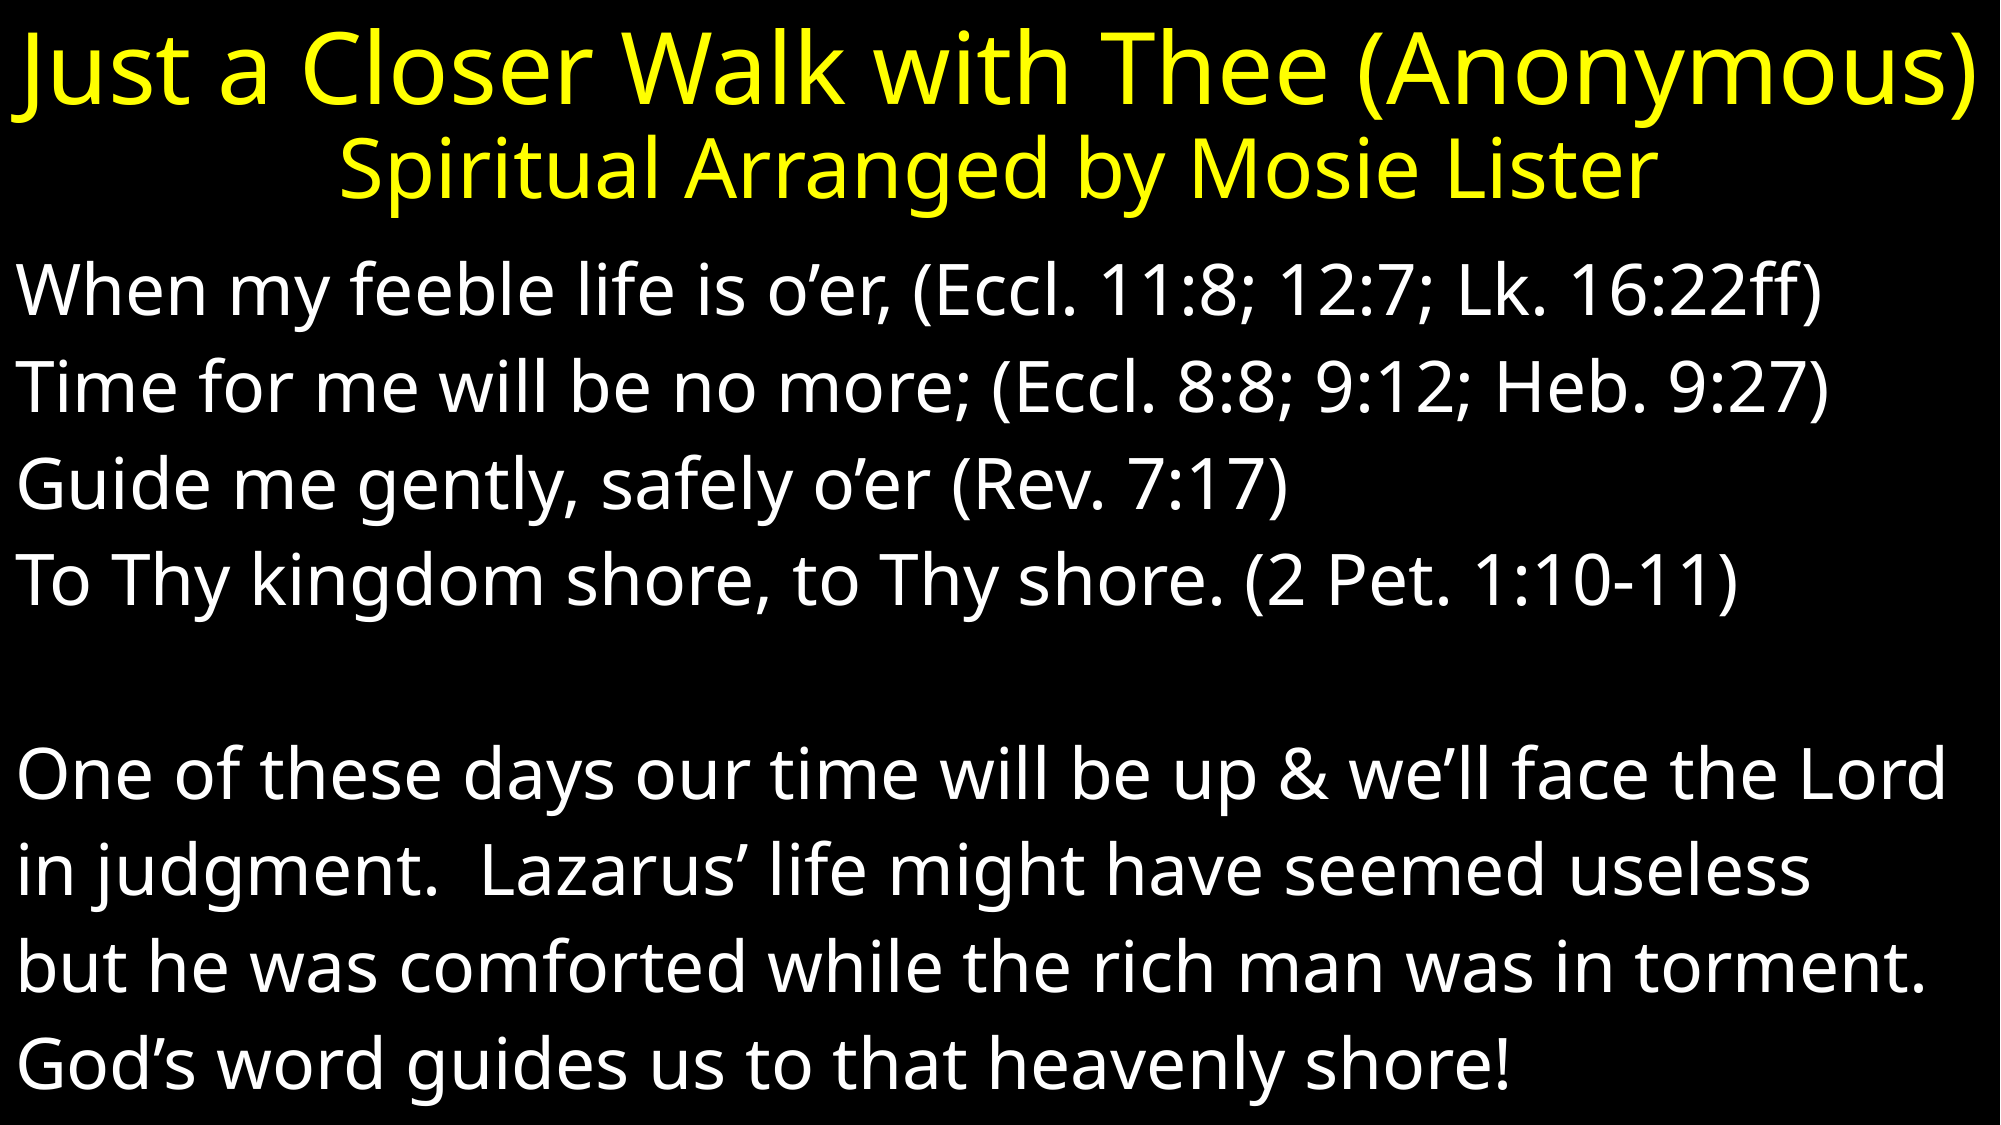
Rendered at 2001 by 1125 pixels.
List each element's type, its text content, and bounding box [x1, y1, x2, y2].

list When my feeble life is o’er, (Eccl. 11:8; 12:7; Lk. 16:22ff) Time for me will be no more; (Eccl. 8:8; 9:12; Heb. 9:27) Guide me gently, safely o’er (Rev. 7:17) To Thy kingdom shore, to Thy shore. (2 Pet. 1:10-11) One of these days our time will be up & we’ll face the Lord in judgment. Lazarus’ life might have seemed useless but he was comforted while the rich man was in torment. God’s word guides us to that heavenly shore! [0, 246, 2000, 1125]
title Just a Closer Walk with Thee (Anonymous) Spiritual Arranged by Mosie Lister [0, 0, 2000, 246]
